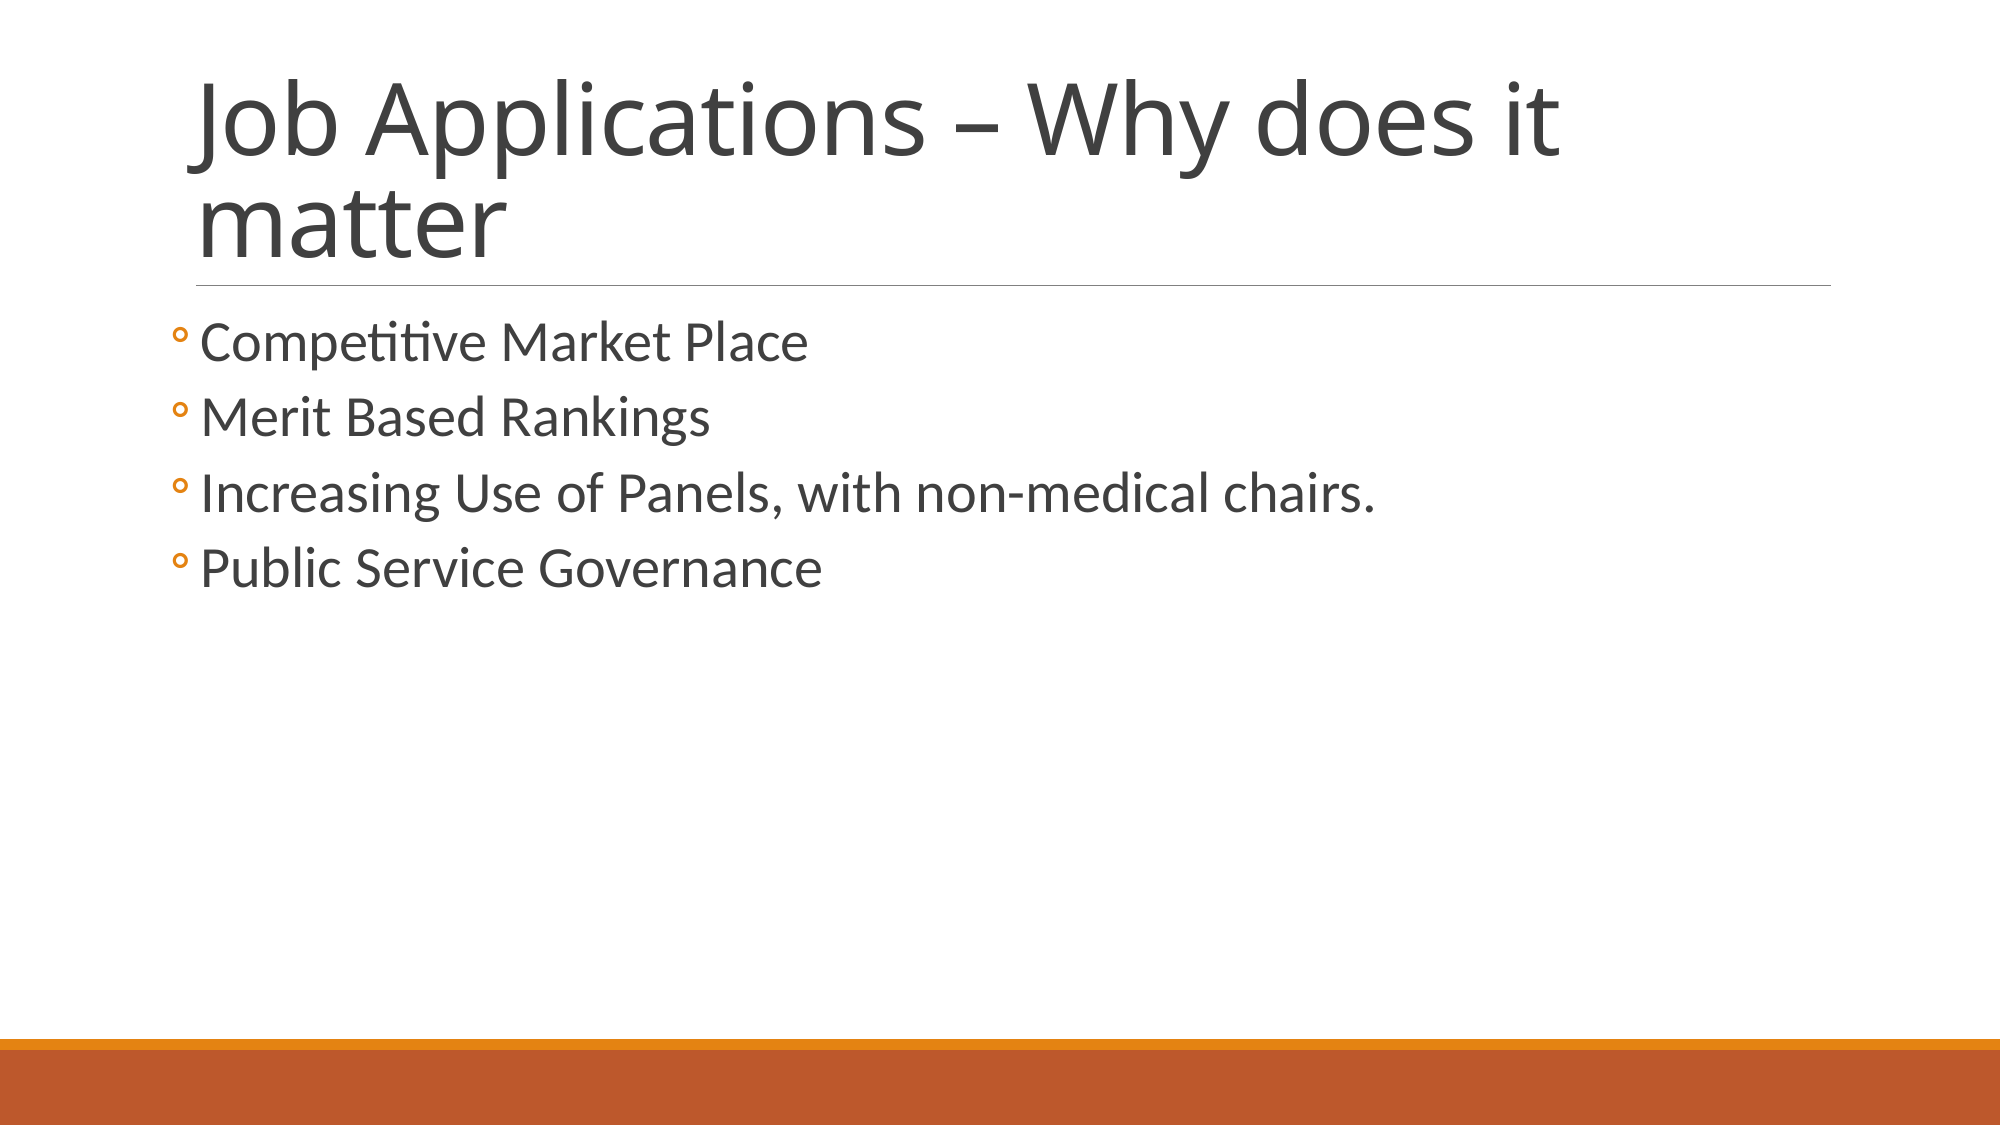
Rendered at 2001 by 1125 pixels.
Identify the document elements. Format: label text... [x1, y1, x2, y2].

title Job Applications – Why does it matter [180, 47, 1830, 285]
list Competitive Market Place Merit Based Rankings Increasing Use of Panels, with non-medical chairs. Public Service Governance [137, 303, 1863, 1018]
